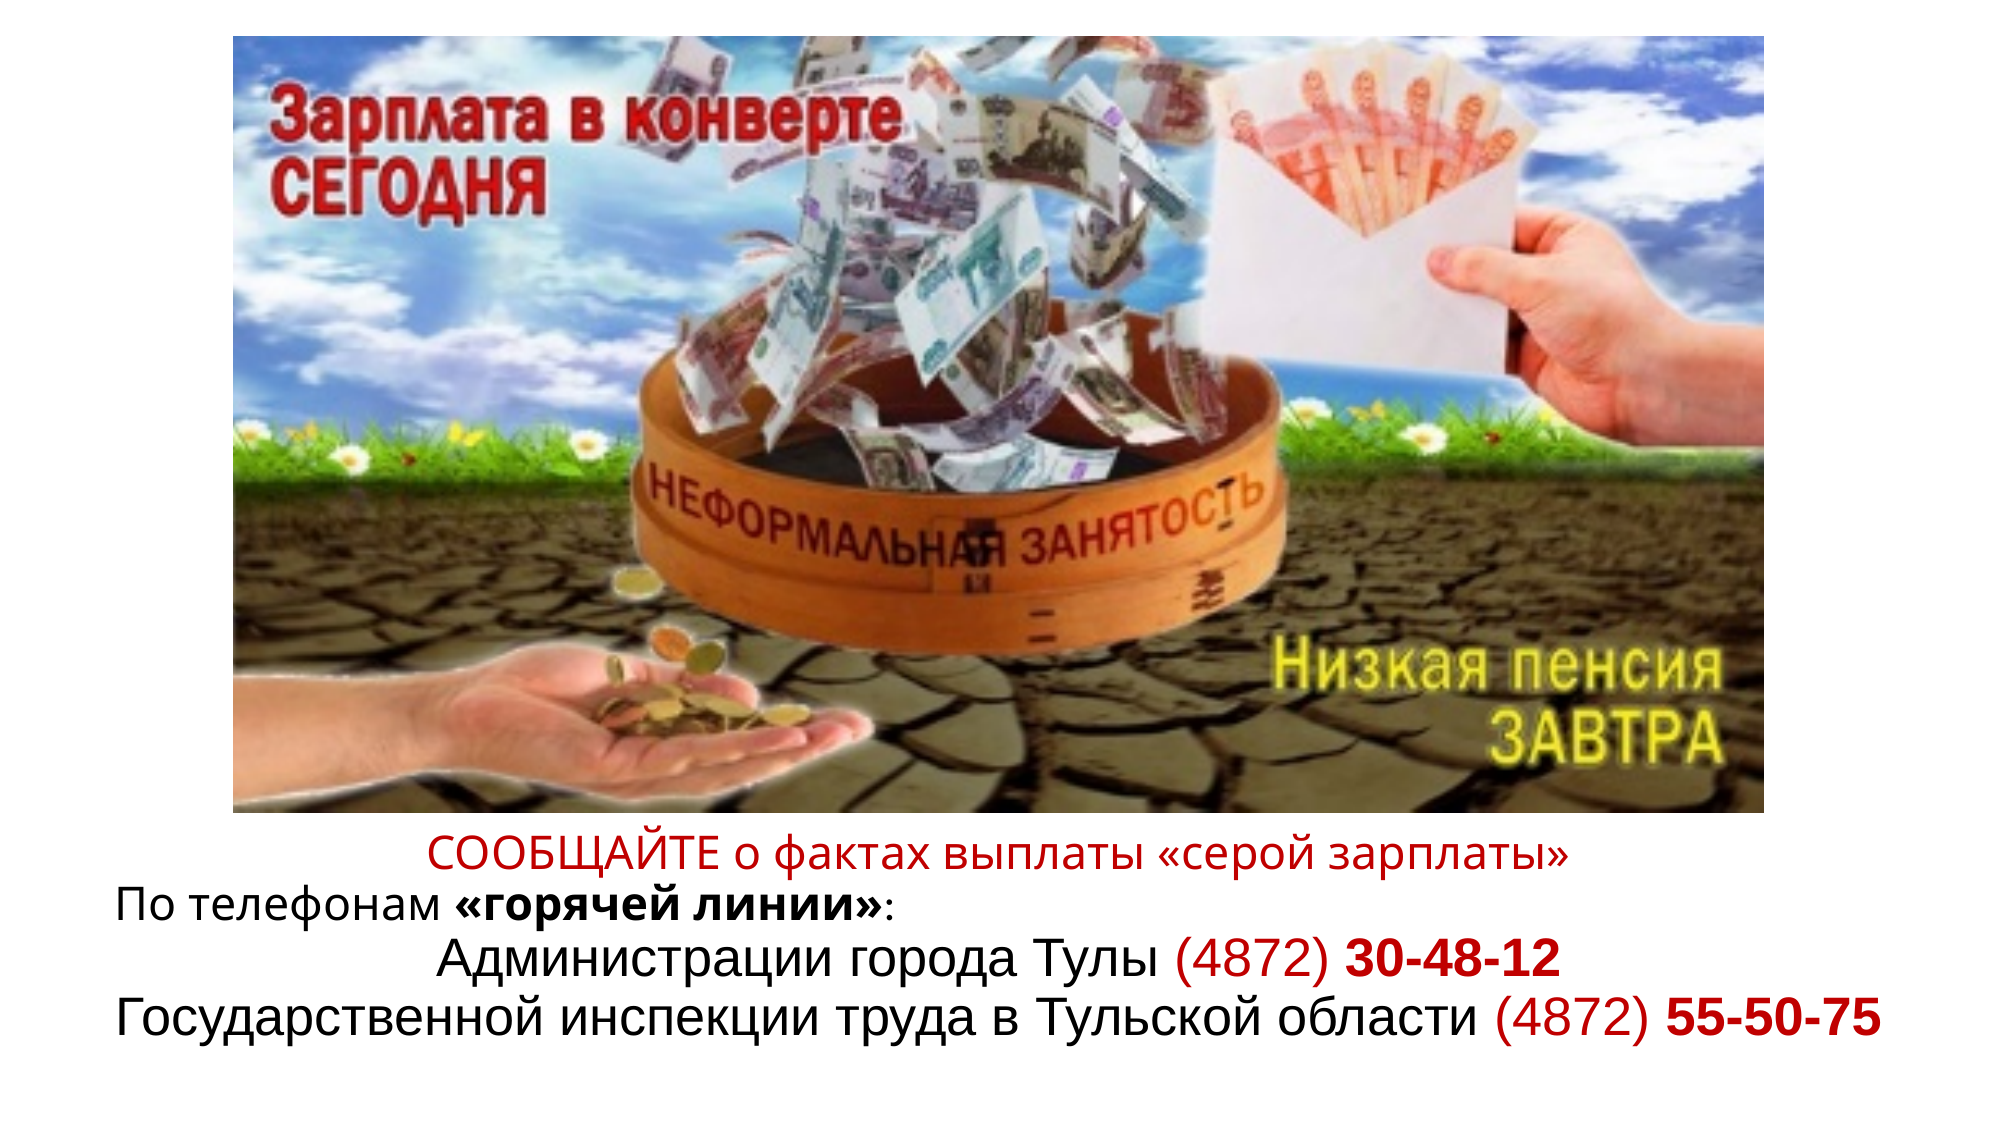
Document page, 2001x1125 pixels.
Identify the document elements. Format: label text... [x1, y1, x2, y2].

picture [233, 36, 1764, 813]
list СООБЩАЙТЕ о фактах выплаты «серой зарплаты» По телефонам «горячей линии»: Администрации города Тулы (4872) 30-48-12 Государственной инспекции труда в Тульской области (4872) 55-50-75 [93, 822, 1905, 1059]
